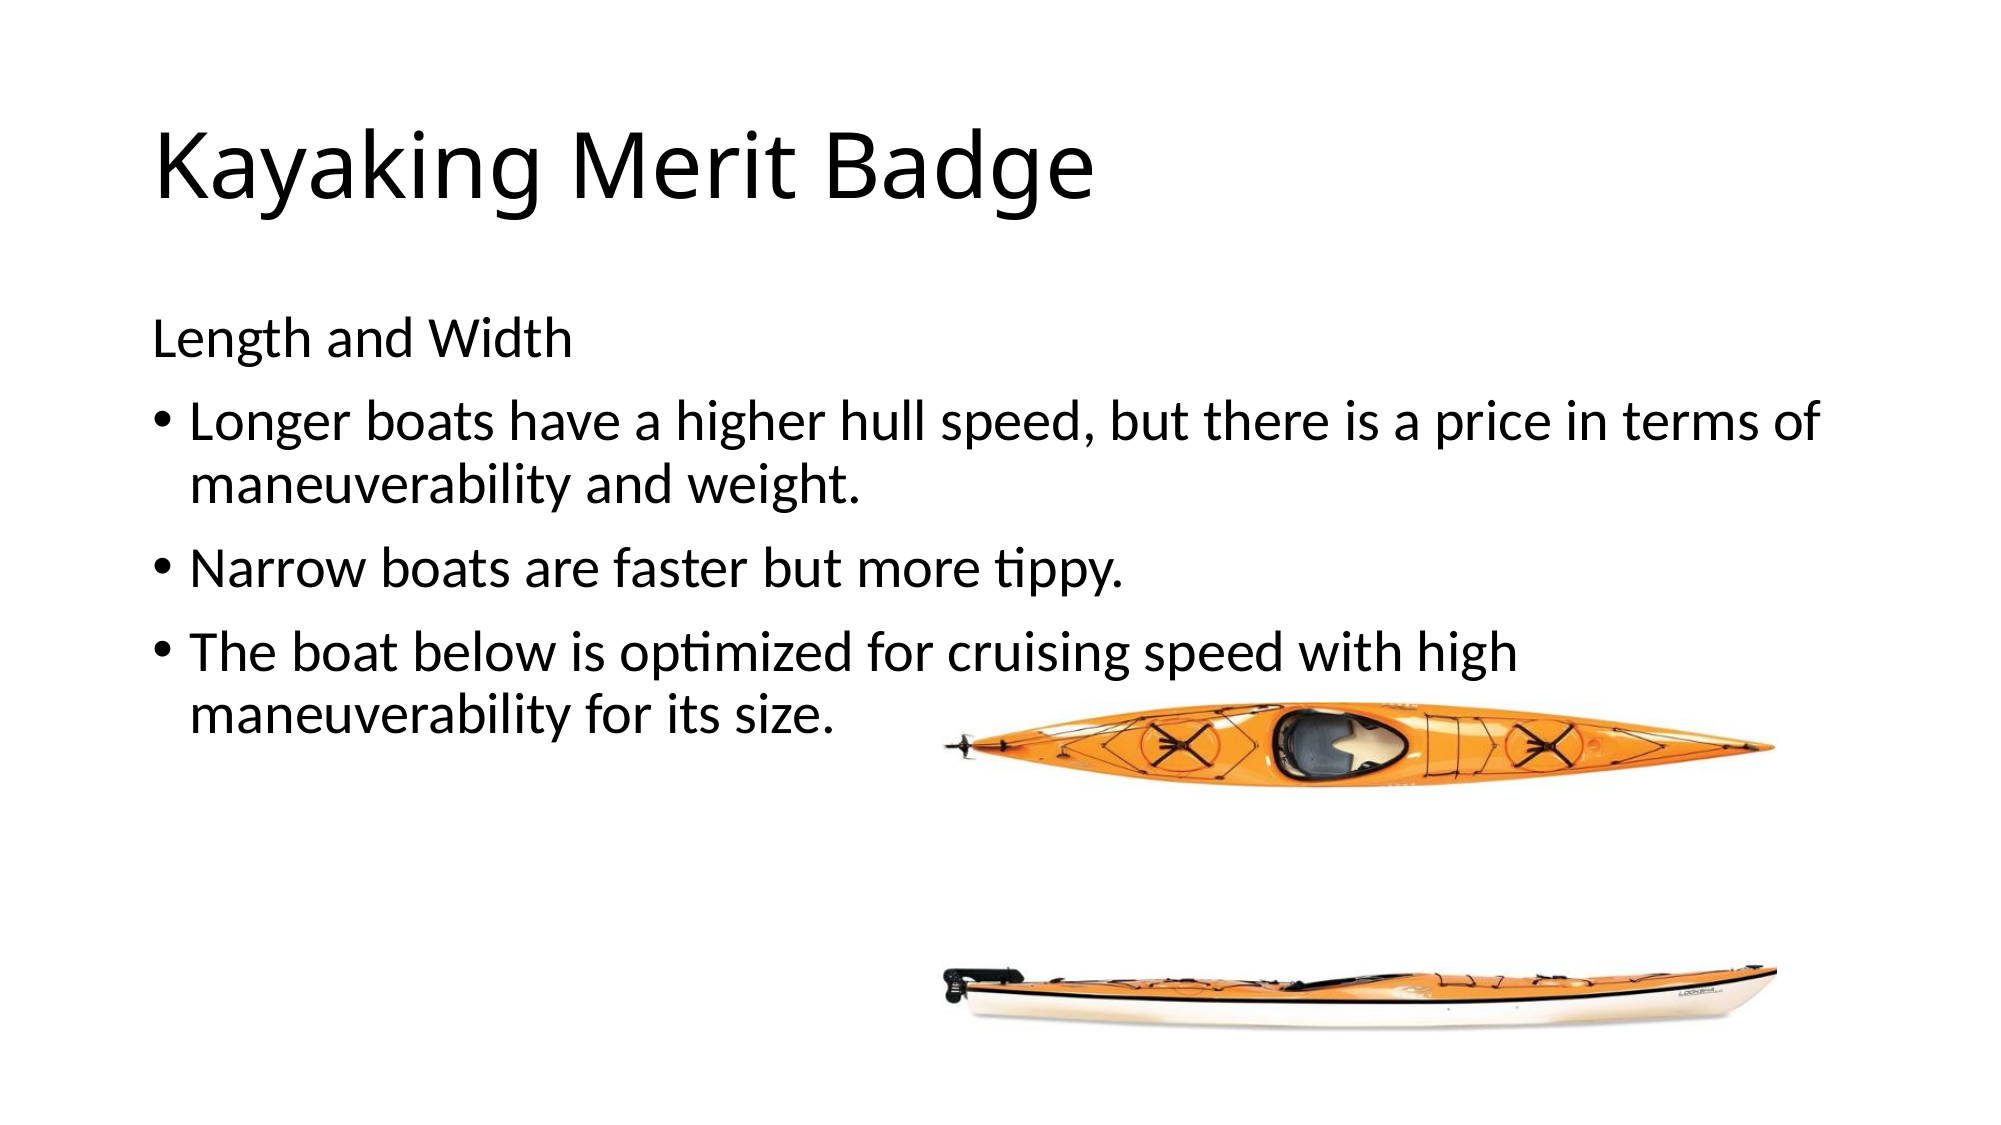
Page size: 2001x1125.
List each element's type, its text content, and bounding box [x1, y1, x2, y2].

list Length and Width Longer boats have a higher hull speed, but there is a price in terms of maneuverability and weight. Narrow boats are faster but more tippy. The boat below is optimized for cruising speed with high maneuverability for its size. [137, 299, 1863, 801]
picture [934, 683, 1777, 1070]
title Kayaking Merit Badge [137, 59, 1863, 278]
